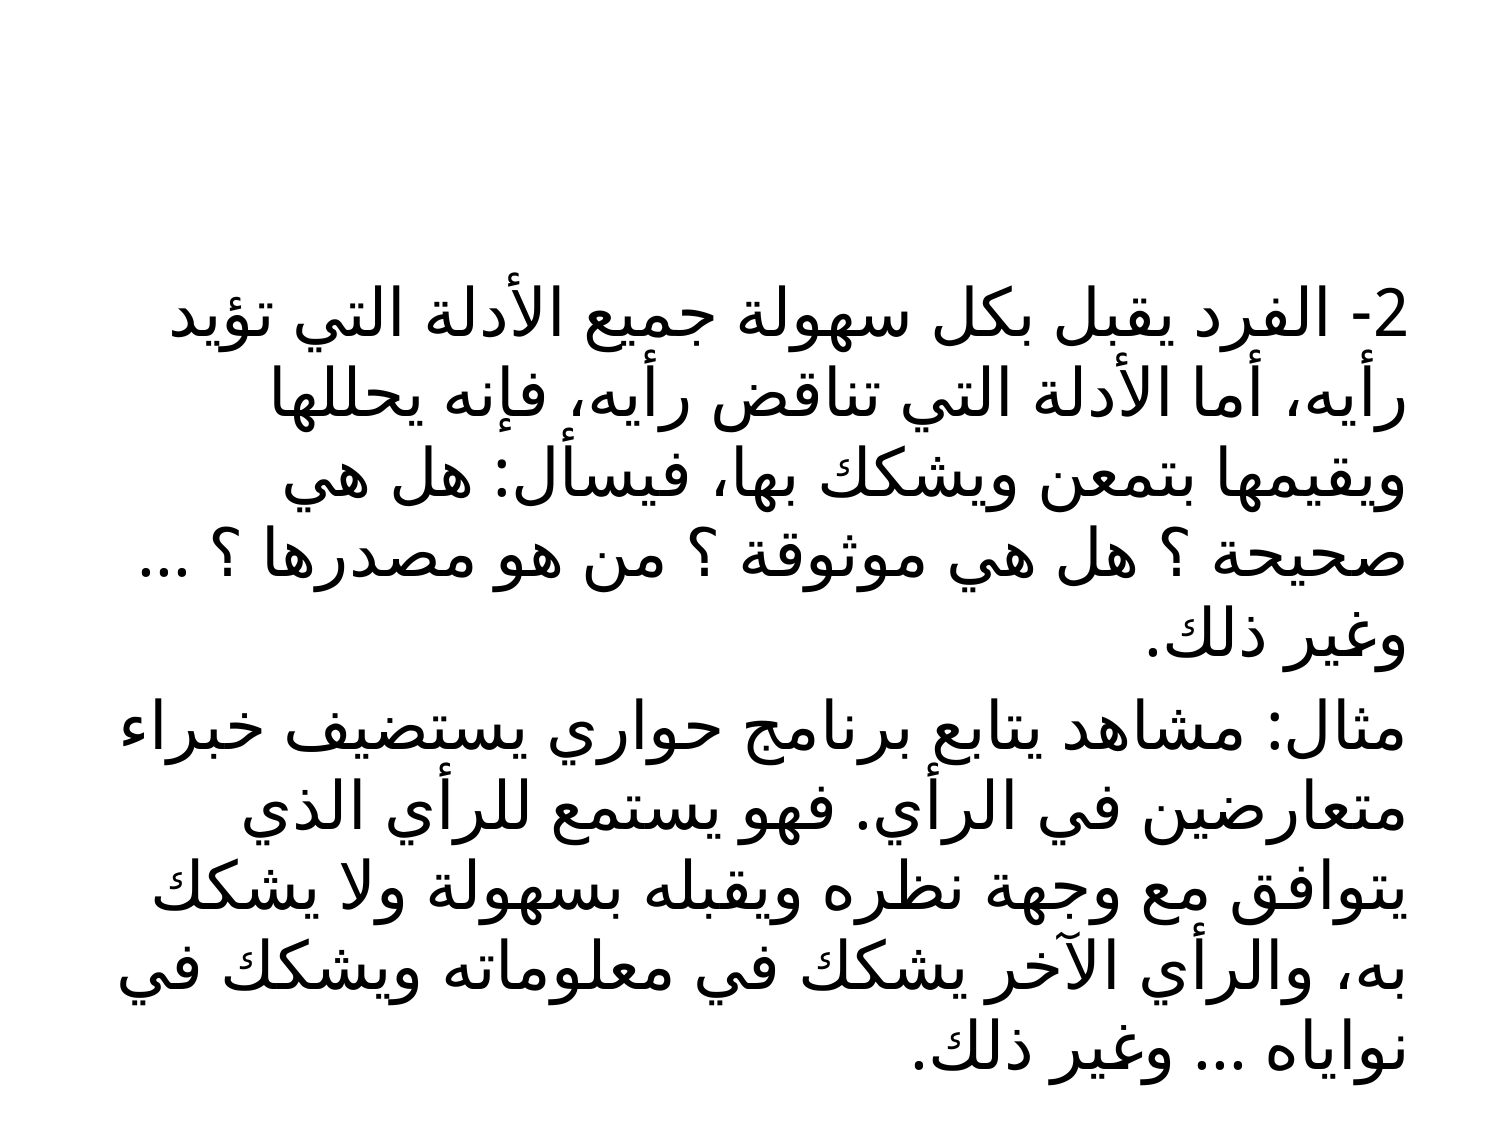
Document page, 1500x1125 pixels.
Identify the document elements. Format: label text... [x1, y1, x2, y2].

list 2- الفرد يقبل بكل سهولة جميع الأدلة التي تؤيد رأيه، أما الأدلة التي تناقض رأيه، فإنه يحللها ويقيمها بتمعن ويشكك بها، فيسأل: هل هي صحيحة ؟ هل هي موثوقة ؟ من هو مصدرها ؟ ... وغير ذلك. مثال: مشاهد يتابع برنامج حواري يستضيف خبراء متعارضين في الرأي. فهو يستمع للرأي الذي يتوافق مع وجهة نظره ويقبله بسهولة ولا يشكك به، والرأي الآخر يشكك في معلوماته ويشكك في نواياه ... وغير ذلك. [75, 262, 1425, 1005]
